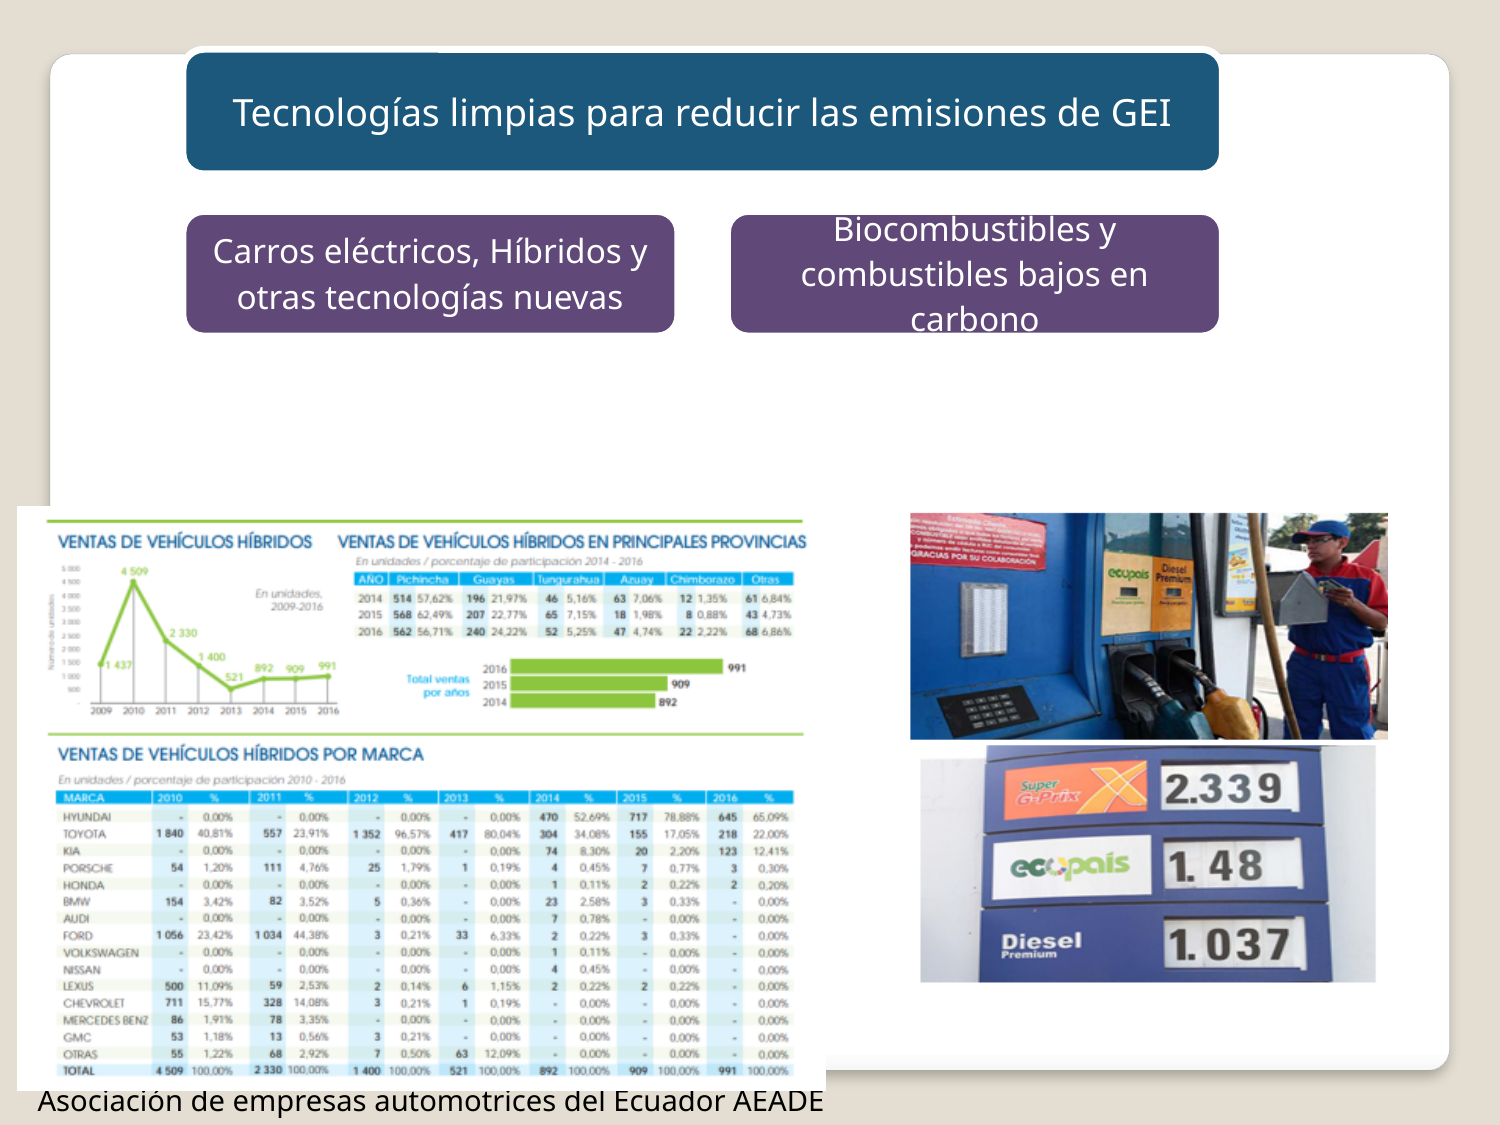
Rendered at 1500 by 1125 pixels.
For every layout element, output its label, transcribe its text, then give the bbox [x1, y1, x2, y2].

picture [903, 508, 1389, 988]
text_box Asociación de empresas automotrices del Ecuador AEADE [22, 1074, 921, 1125]
picture [17, 506, 826, 1092]
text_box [52, 49, 1353, 499]
